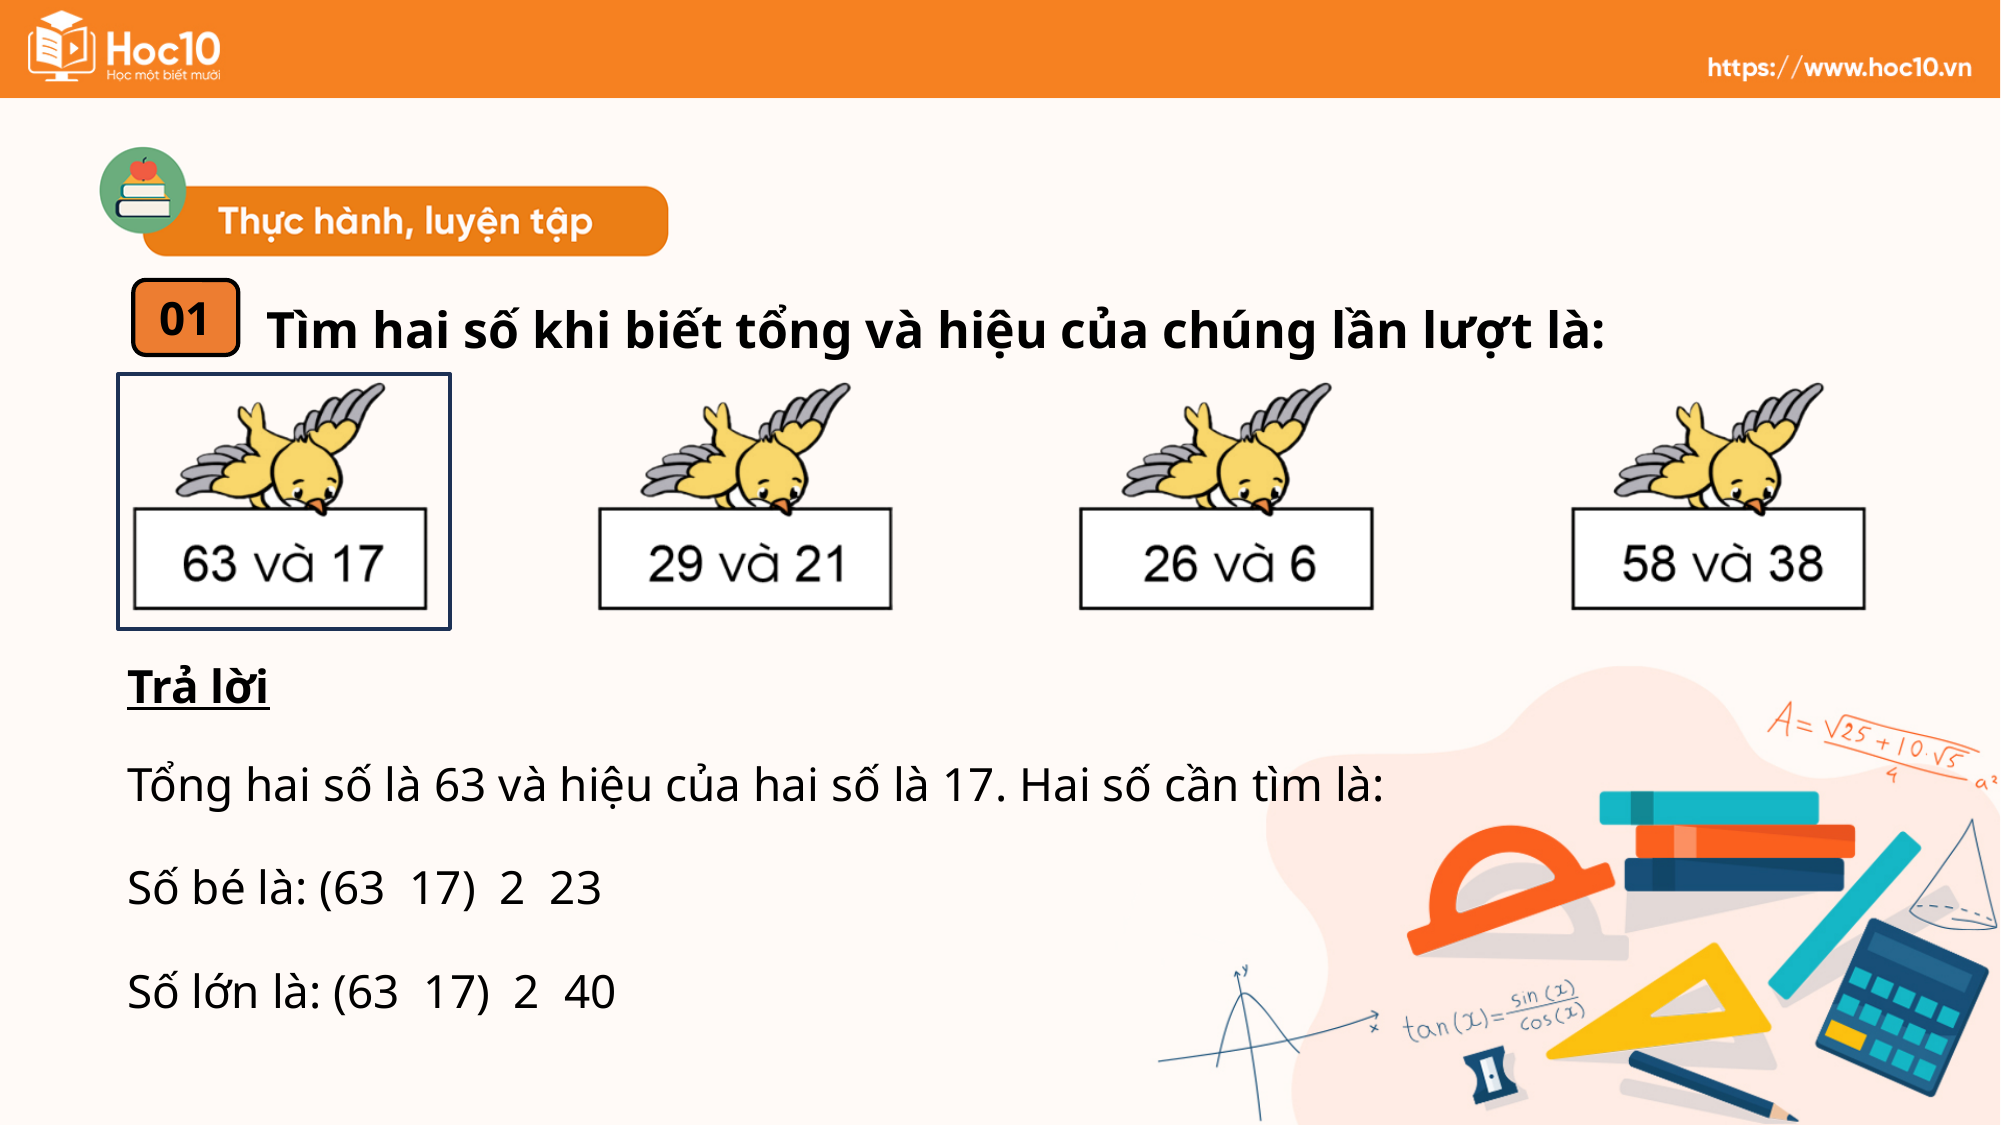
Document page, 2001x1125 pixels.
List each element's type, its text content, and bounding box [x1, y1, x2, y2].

text_box Trả lời [112, 650, 288, 720]
text_box Tìm hai số khi biết tổng và hiệu của chúng lần lượt là: [251, 260, 1719, 366]
text_box 01 [131, 277, 241, 358]
picture [0, 0, 2001, 1125]
